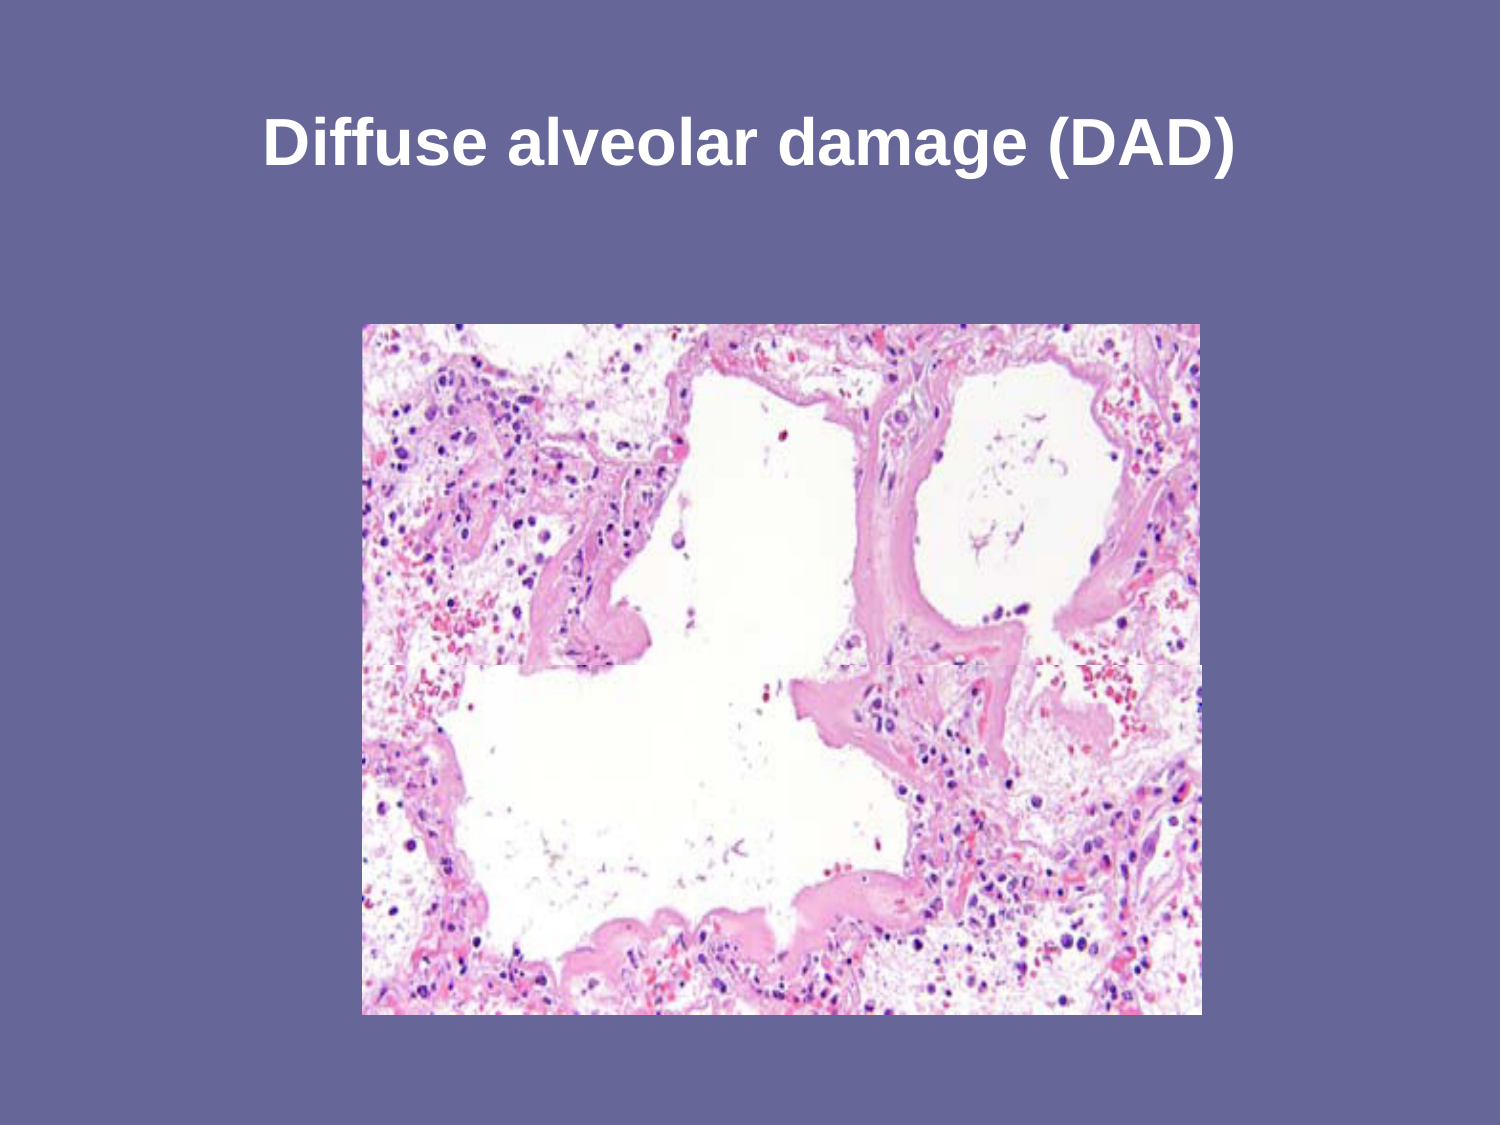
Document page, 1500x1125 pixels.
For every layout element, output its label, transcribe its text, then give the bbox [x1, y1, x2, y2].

title Diffuse alveolar damage (DAD) [74, 44, 1426, 233]
picture [362, 665, 1202, 1015]
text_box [362, 324, 1201, 1013]
